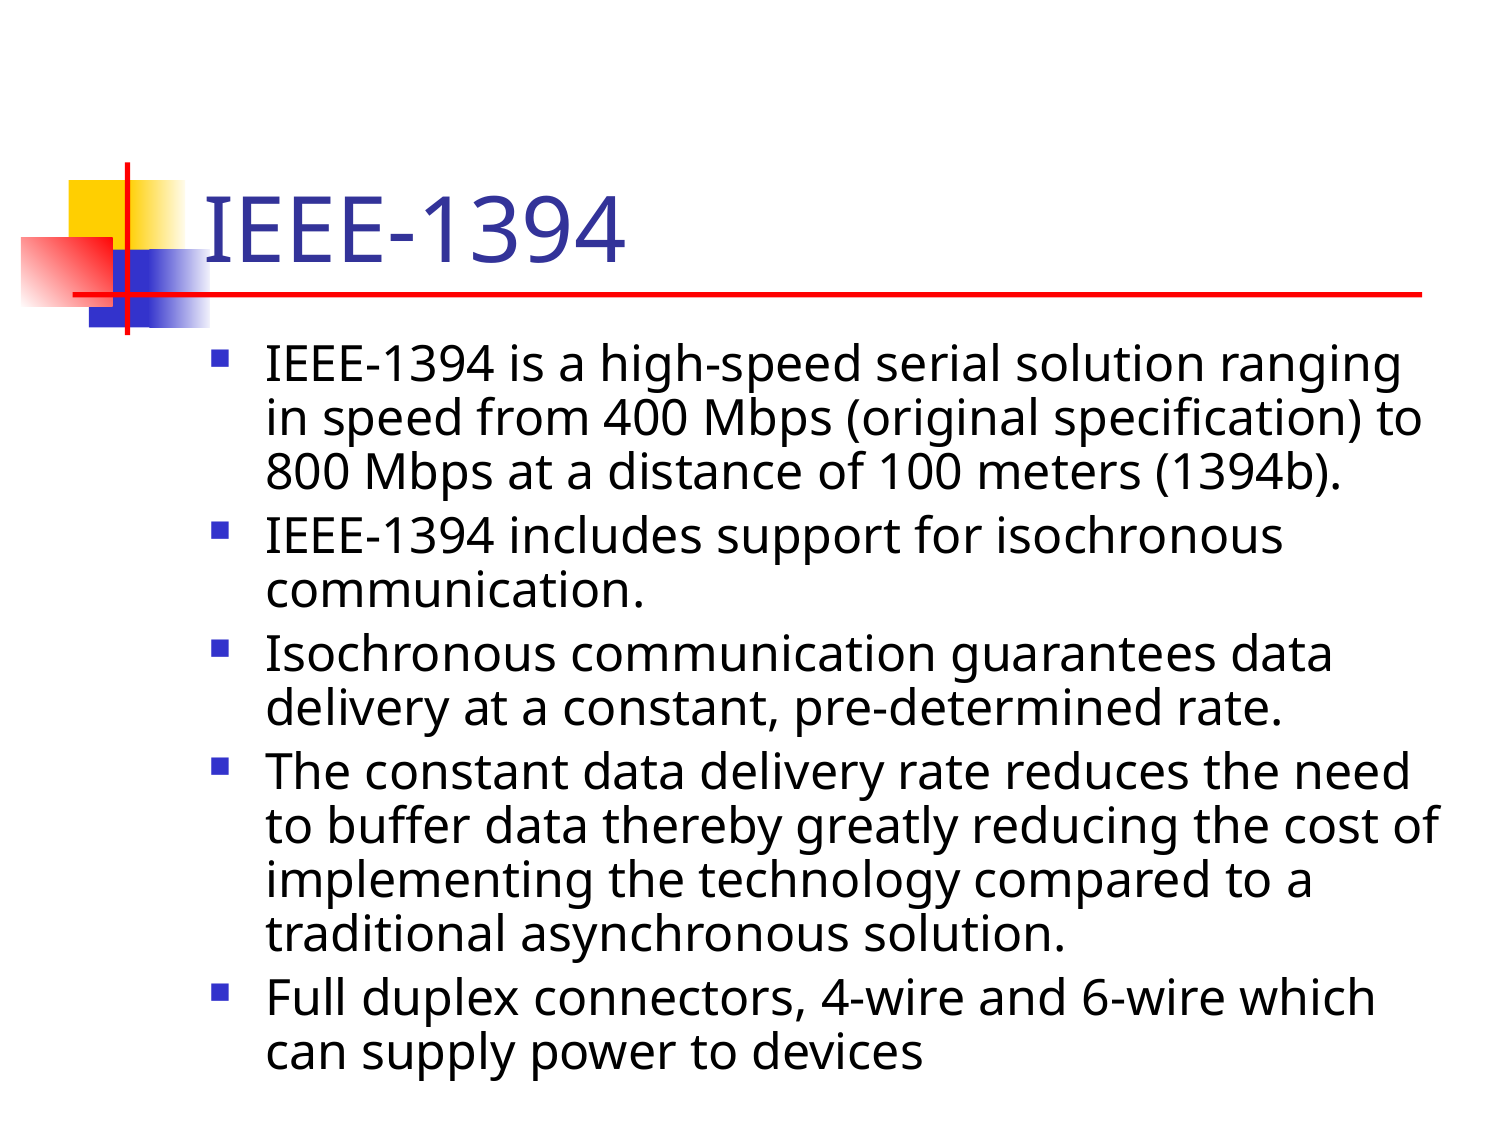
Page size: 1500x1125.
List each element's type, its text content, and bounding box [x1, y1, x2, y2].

list IEEE-1394 is a high-speed serial solution ranging in speed from 400 Mbps (original specification) to 800 Mbps at a distance of 100 meters (1394b). IEEE-1394 includes support for isochronous communication. Isochronous communication guarantees data delivery at a constant, pre-determined rate. The constant data delivery rate reduces the need to buffer data thereby greatly reducing the cost of implementing the technology compared to a traditional asynchronous solution. Full duplex connectors, 4-wire and 6-wire which can supply power to devices [193, 330, 1470, 1007]
title IEEE-1394 [188, 101, 1468, 289]
